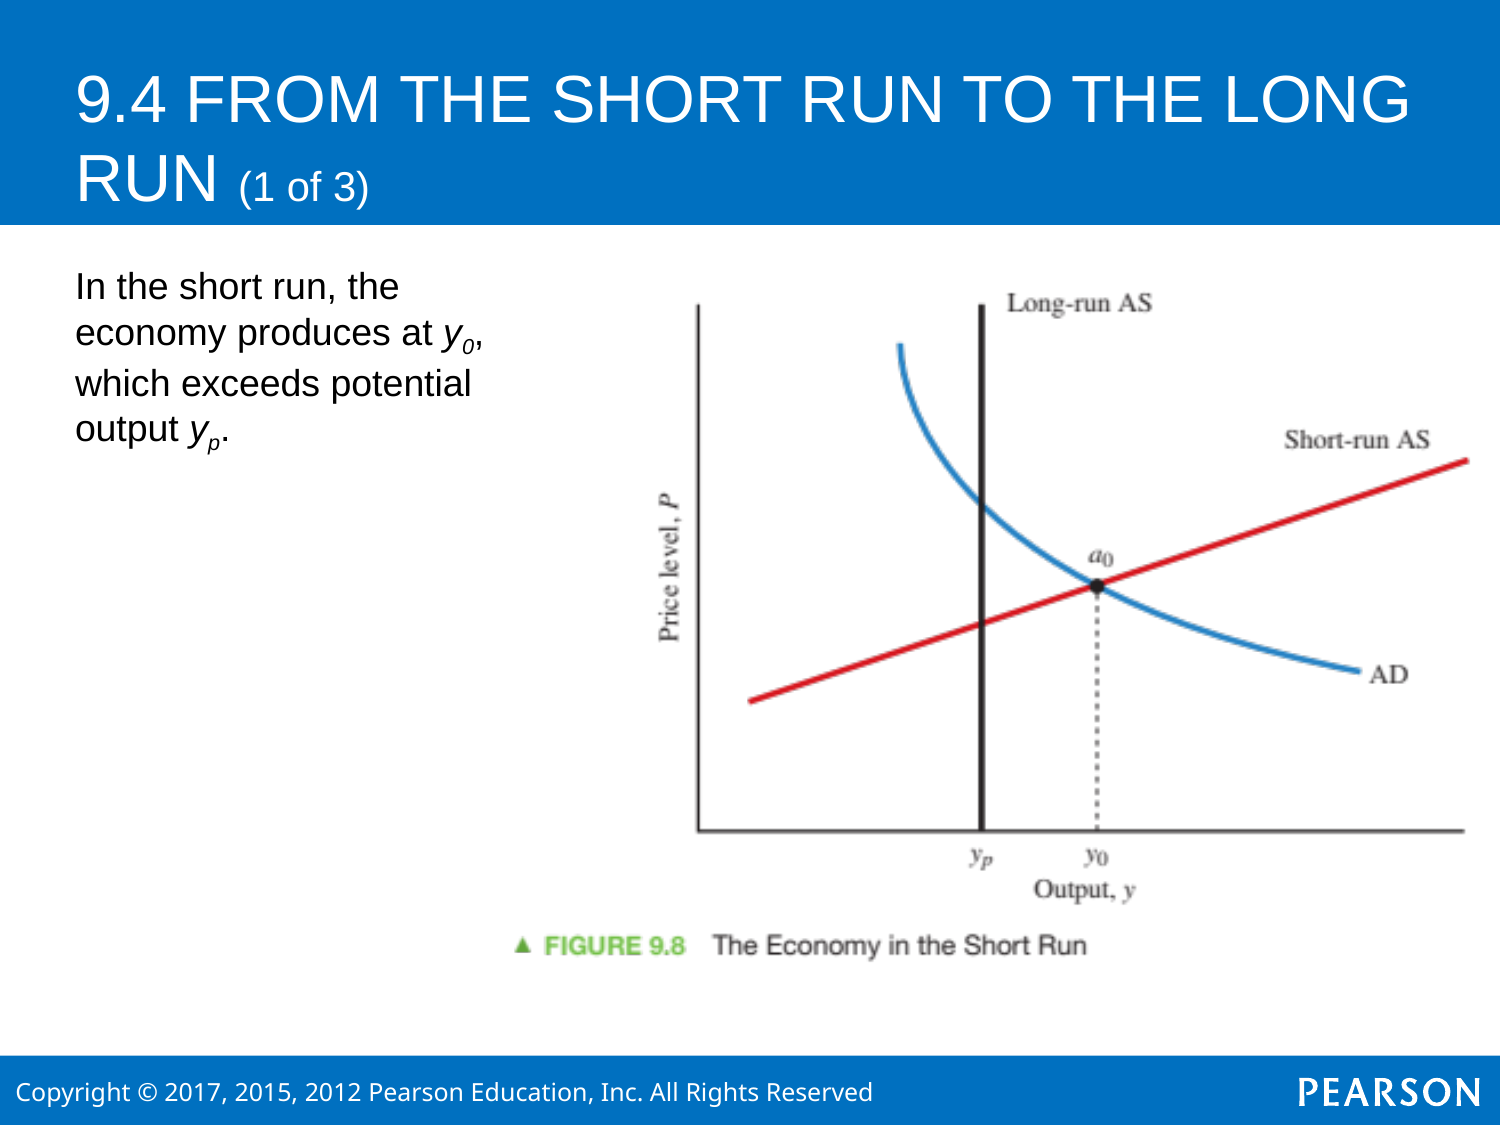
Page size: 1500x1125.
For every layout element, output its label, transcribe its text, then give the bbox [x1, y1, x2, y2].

list In the short run, the economy produces at y0, which exceeds potential output yp. [75, 262, 514, 988]
picture [513, 262, 1473, 965]
title 9.4 FROM THE SHORT RUN TO THE LONG RUN (1 of 3) [75, 35, 1425, 216]
